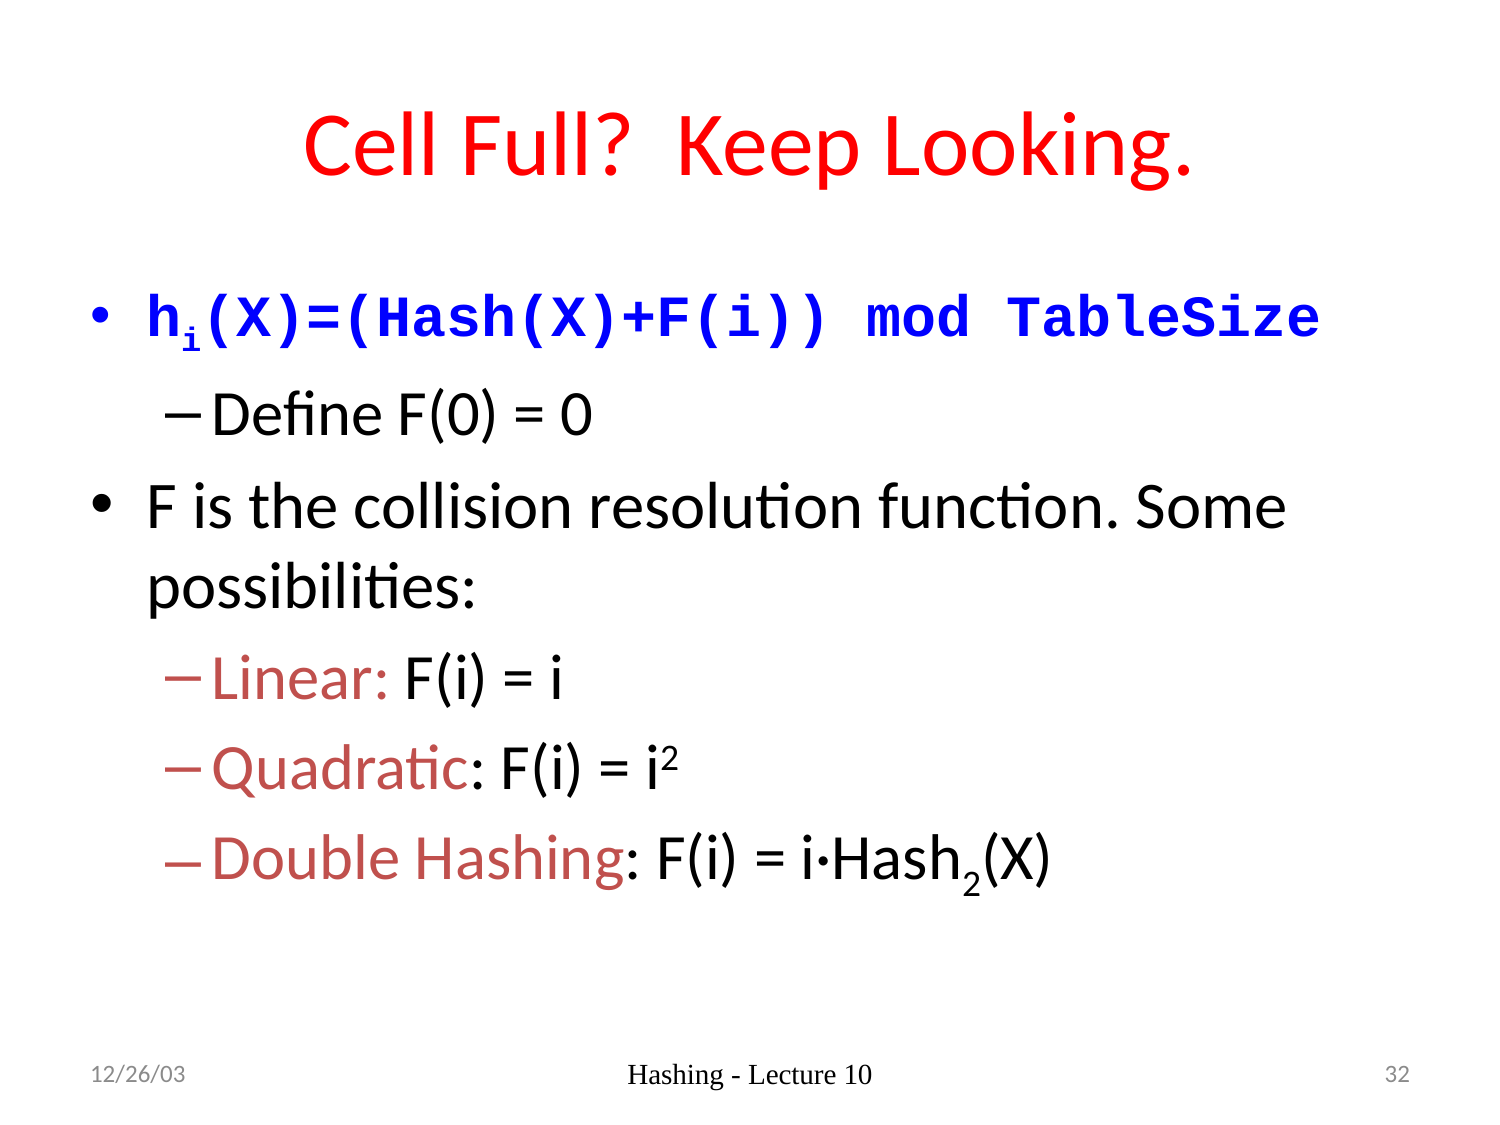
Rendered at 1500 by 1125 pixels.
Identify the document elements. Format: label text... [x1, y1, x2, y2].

title Cell Full? Keep Looking. [75, 45, 1425, 233]
slide_number 32 [1074, 1042, 1425, 1103]
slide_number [75, 1042, 425, 1103]
list hi(X)=(Hash(X)+F(i)) mod TableSize Define F(0) = 0 F is the collision resolution function. Some possibilities: Linear: F(i) = i Quadratic: F(i) = i2 Double Hashing: F(i) = i·Hash2(X) [75, 262, 1425, 1005]
footer Hashing - Lecture 10 [512, 1042, 988, 1103]
